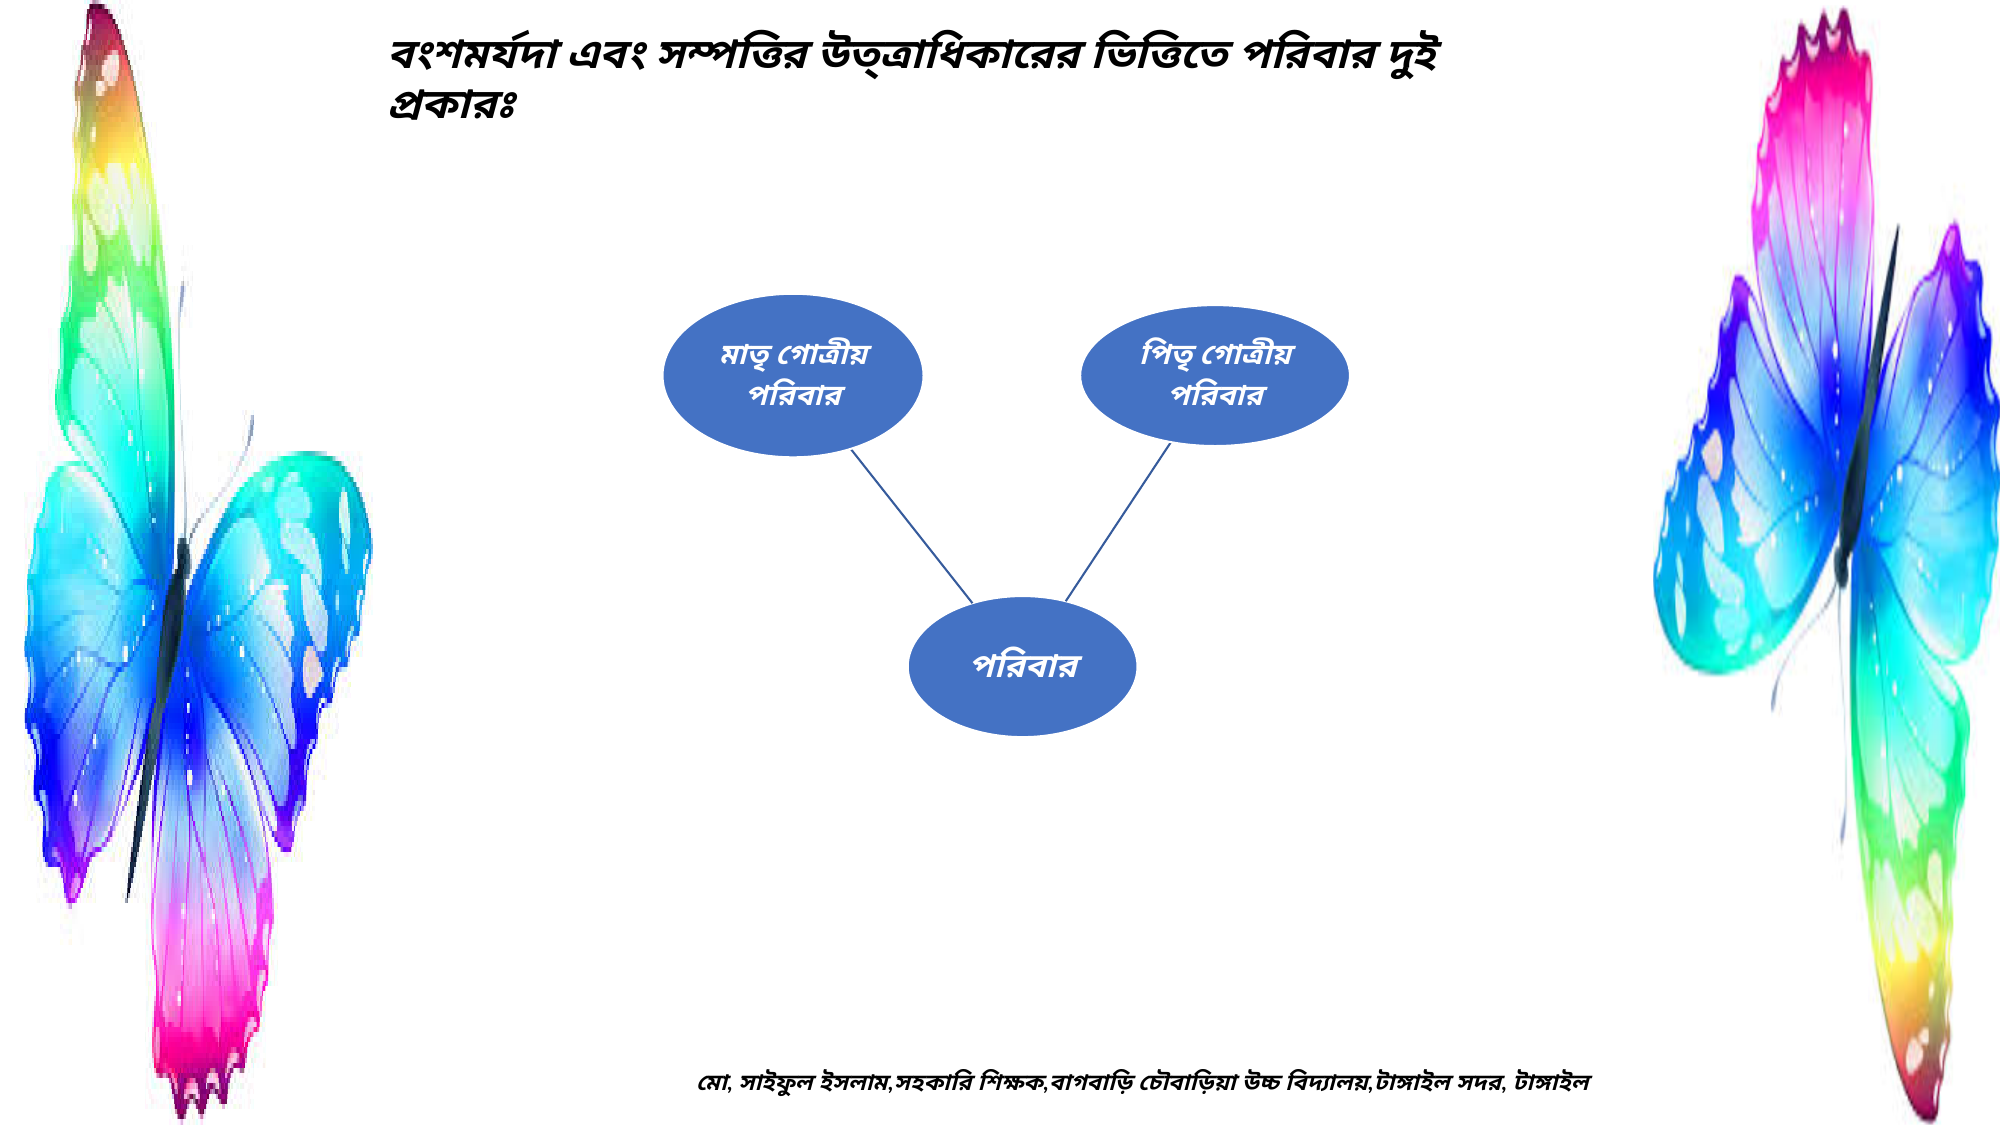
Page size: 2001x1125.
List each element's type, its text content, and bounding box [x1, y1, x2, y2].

text_box বংশমর্যদা এবং সম্পত্তির উত্ত্রাধিকারের ভিত্তিতে পরিবার দুই প্রকারঃ [373, 19, 1557, 134]
picture [24, 0, 373, 1125]
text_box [439, 117, 1561, 846]
text_box মো, সাইফুল ইসলাম,সহকারি শিক্ষক,বাগবাড়ি চৌবাড়িয়া উচ্চ বিদ্যালয়,টাঙ্গাইল সদর, টাঙ্গাইল [681, 1060, 1607, 1103]
picture [1652, 4, 2000, 1125]
